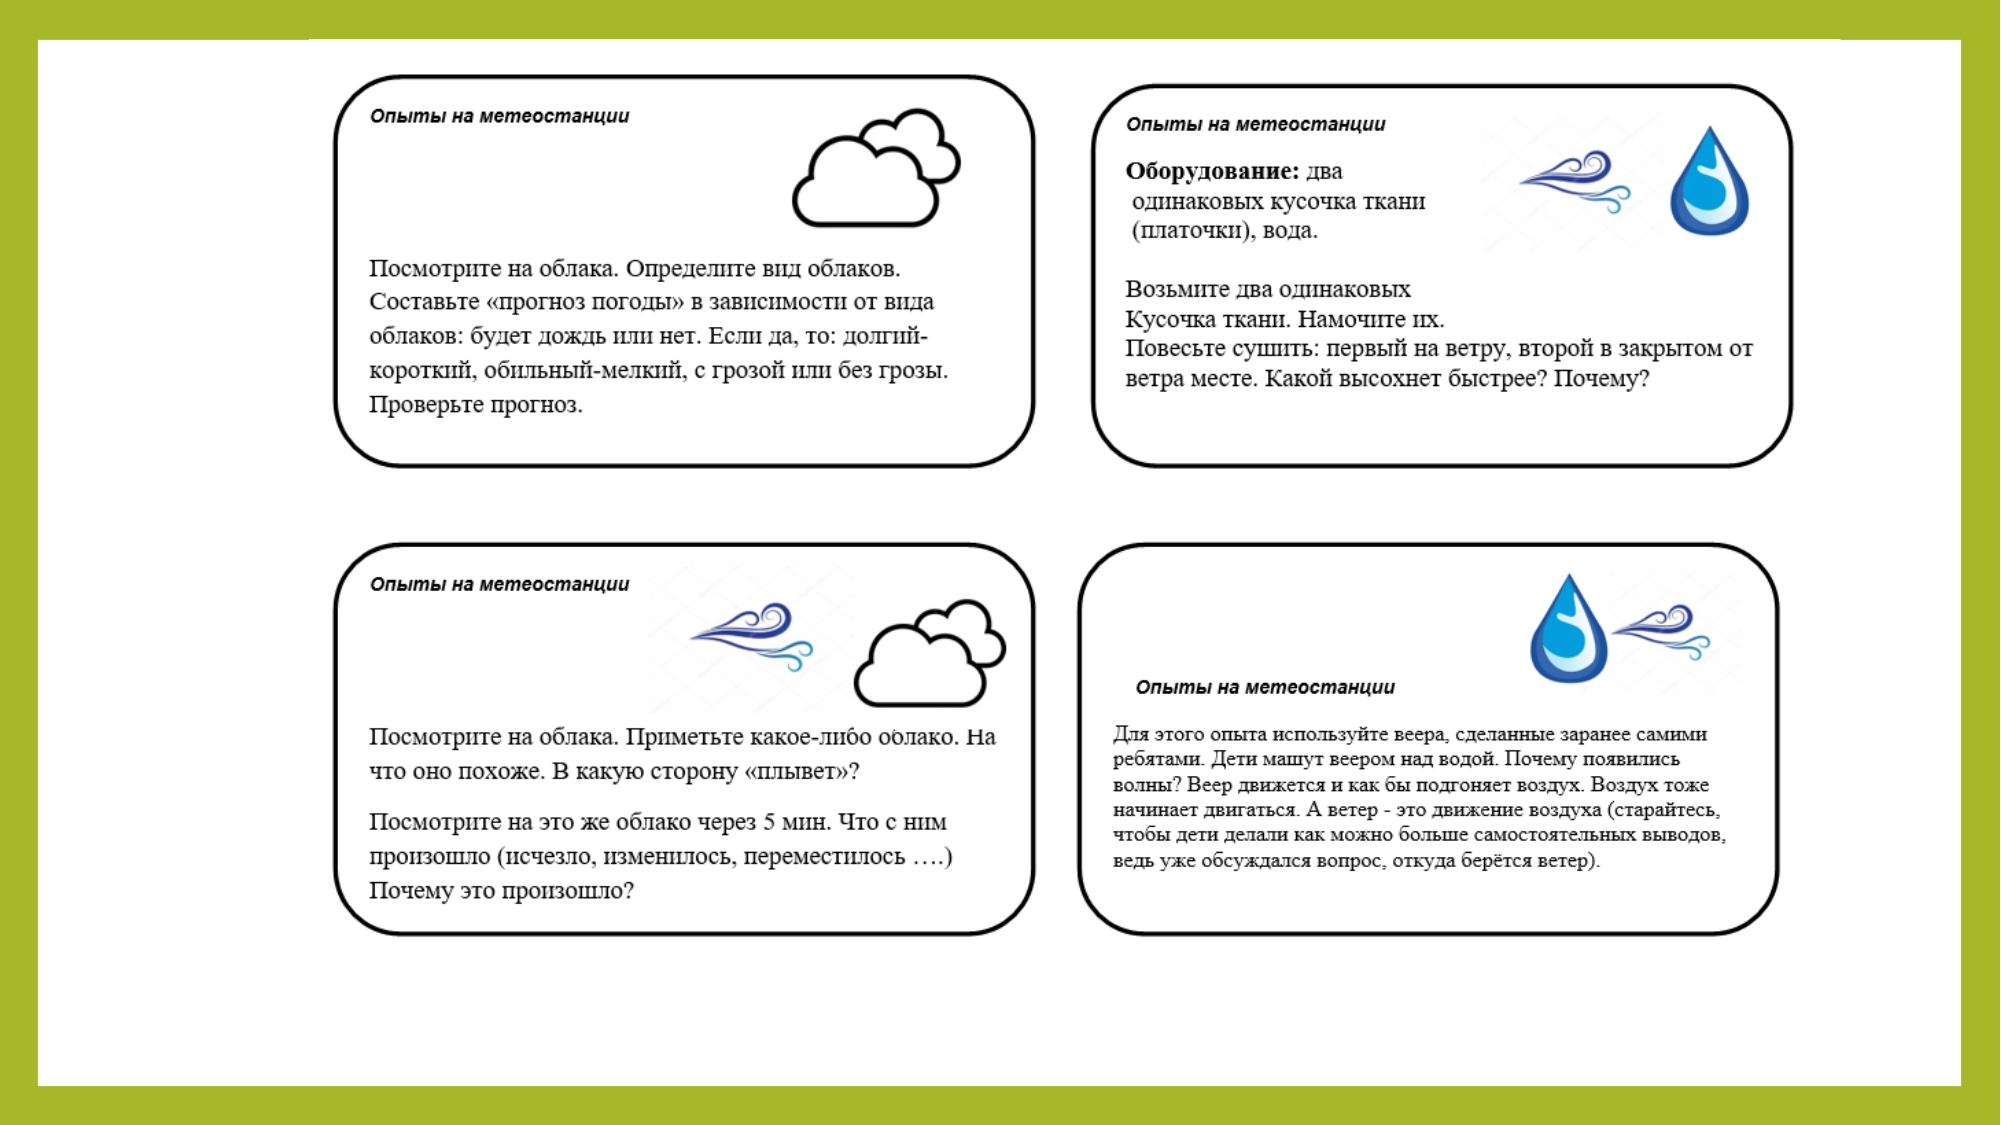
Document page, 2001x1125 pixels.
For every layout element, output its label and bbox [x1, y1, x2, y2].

picture [308, 39, 1841, 1019]
